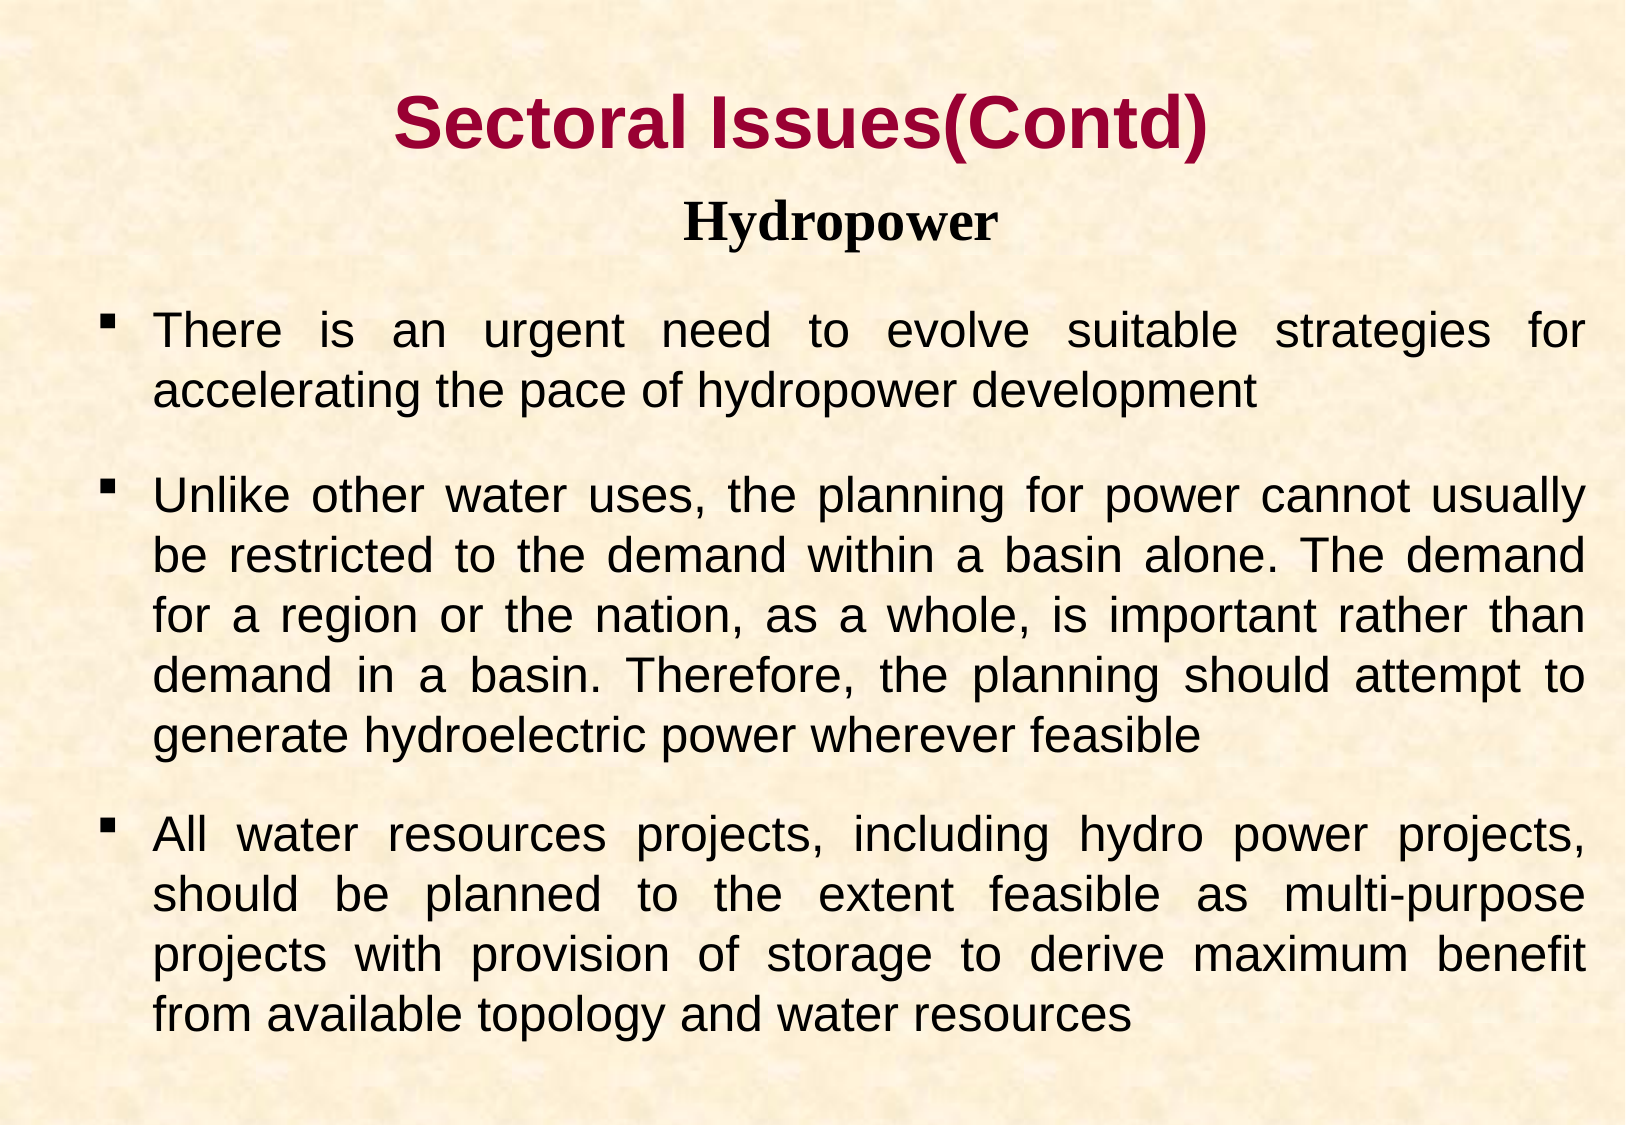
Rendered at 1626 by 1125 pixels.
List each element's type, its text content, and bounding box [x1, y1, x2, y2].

subtitle Hydropower There is an urgent need to evolve suitable strategies for accelerating the pace of hydropower development Unlike other water uses, the planning for power cannot usually be restricted to the demand within a basin alone. The demand for a region or the nation, as a whole, is important rather than demand in a basin. Therefore, the planning should attempt to generate hydroelectric power wherever feasible All water resources projects, including hydro power projects, should be planned to the extent feasible as multi-purpose projects with provision of storage to derive maximum benefit from available topology and water resources [62, 174, 1603, 1001]
picture [0, 0, 1626, 1125]
title Sectoral Issues(Contd) [99, 0, 1504, 174]
